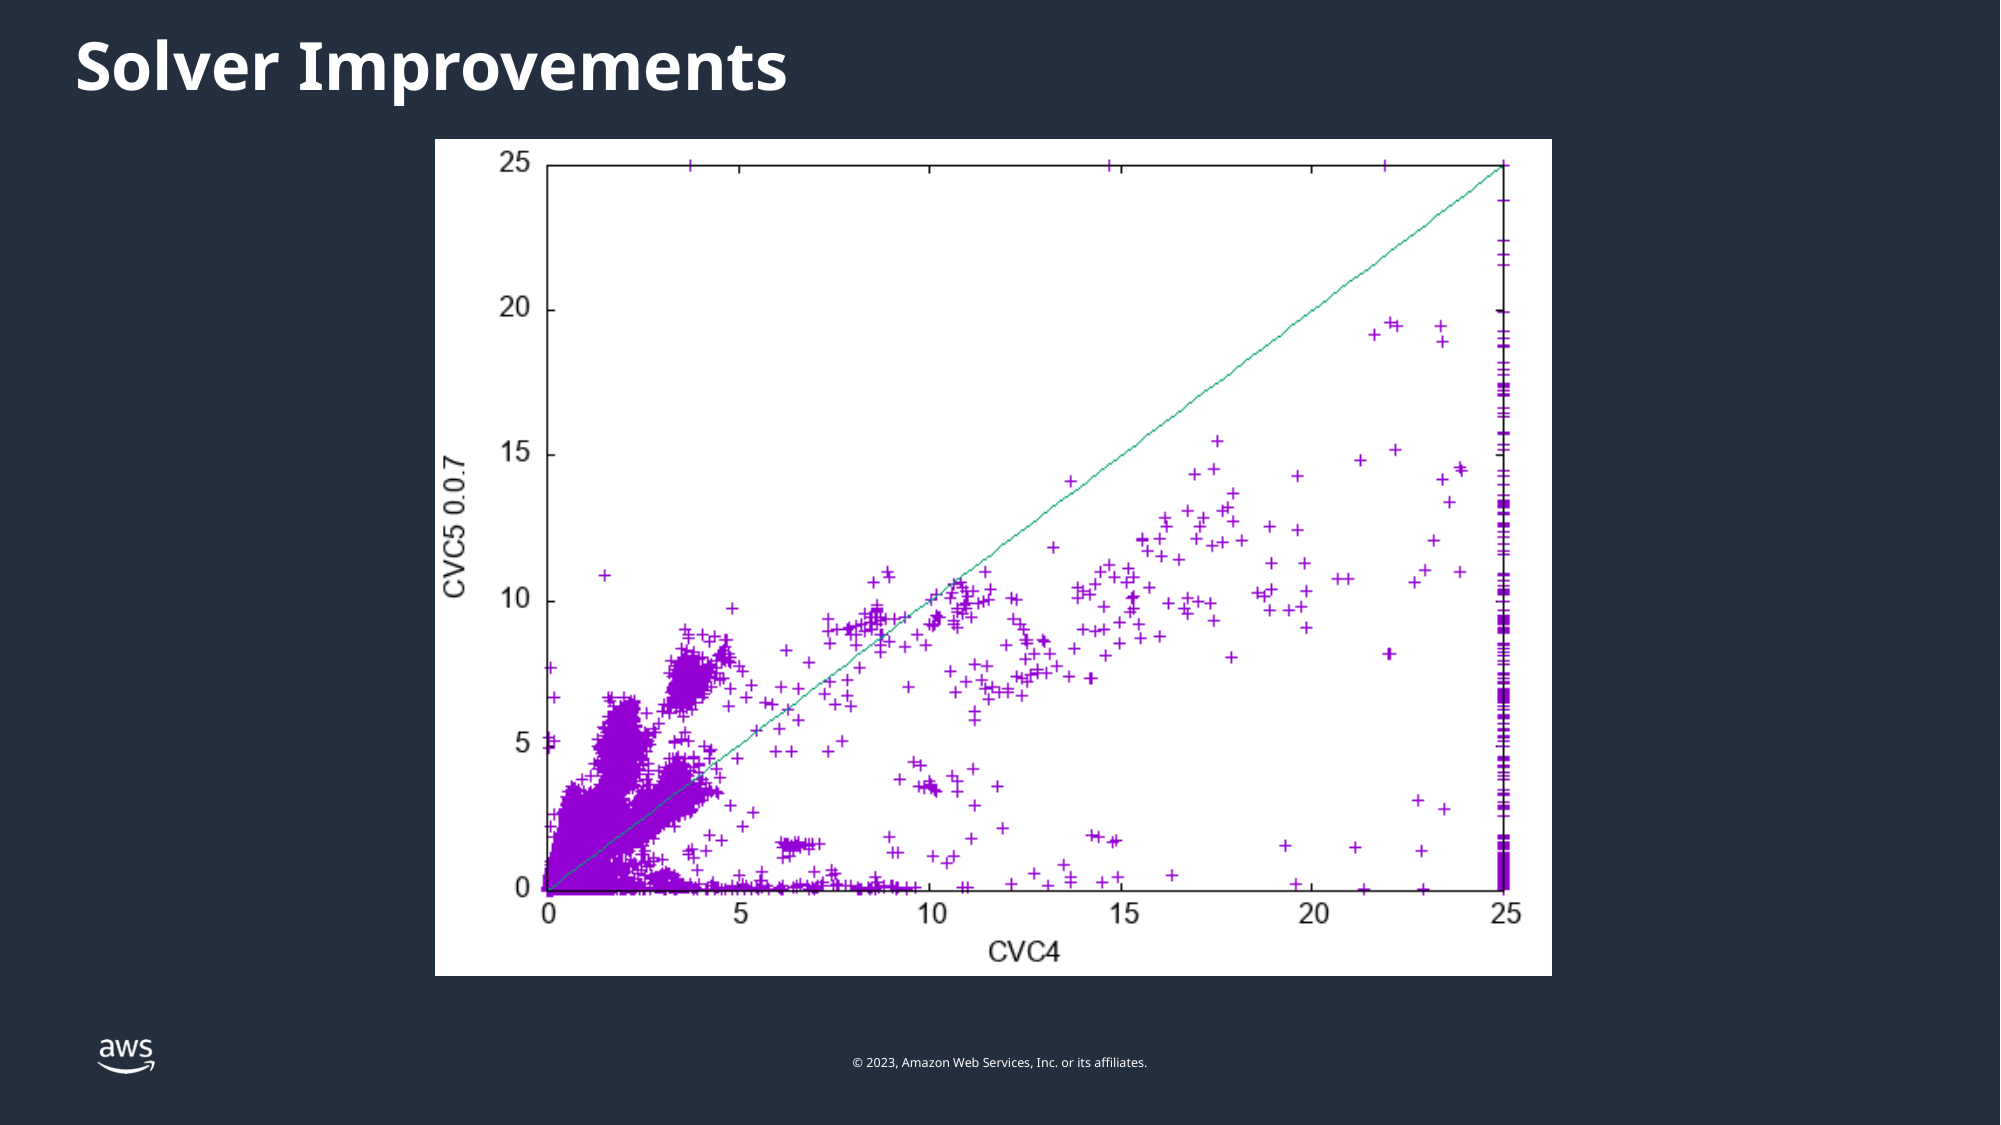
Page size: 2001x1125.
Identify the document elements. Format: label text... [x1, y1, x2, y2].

picture [97, 1039, 155, 1074]
picture [435, 139, 1552, 976]
title Solver Improvements [75, 25, 1922, 113]
